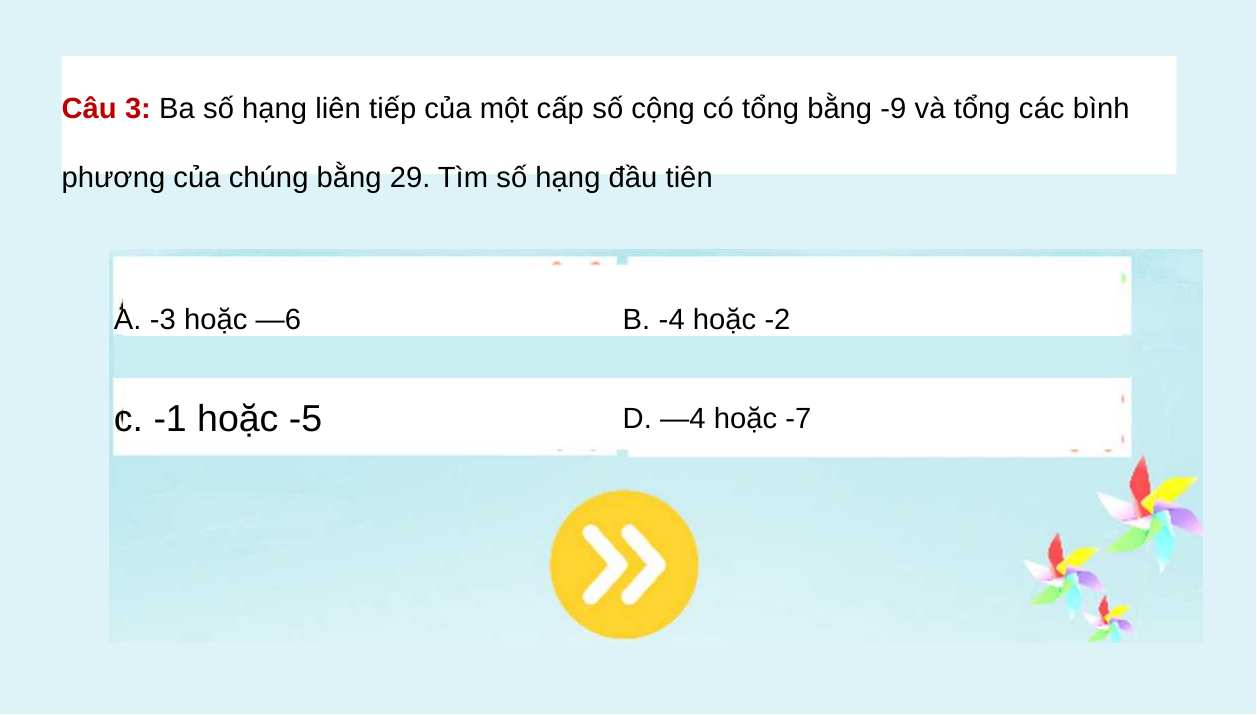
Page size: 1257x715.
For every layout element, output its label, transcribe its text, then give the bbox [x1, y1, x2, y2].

text_box Câu 3: Ba số hạng liên tiếp của một cấp số cộng có tổng bằng -9 và tổng các bình phương của chúng bằng 29. Tìm số hạng đầu tiên [61, 56, 1177, 175]
picture [109, 249, 1203, 644]
